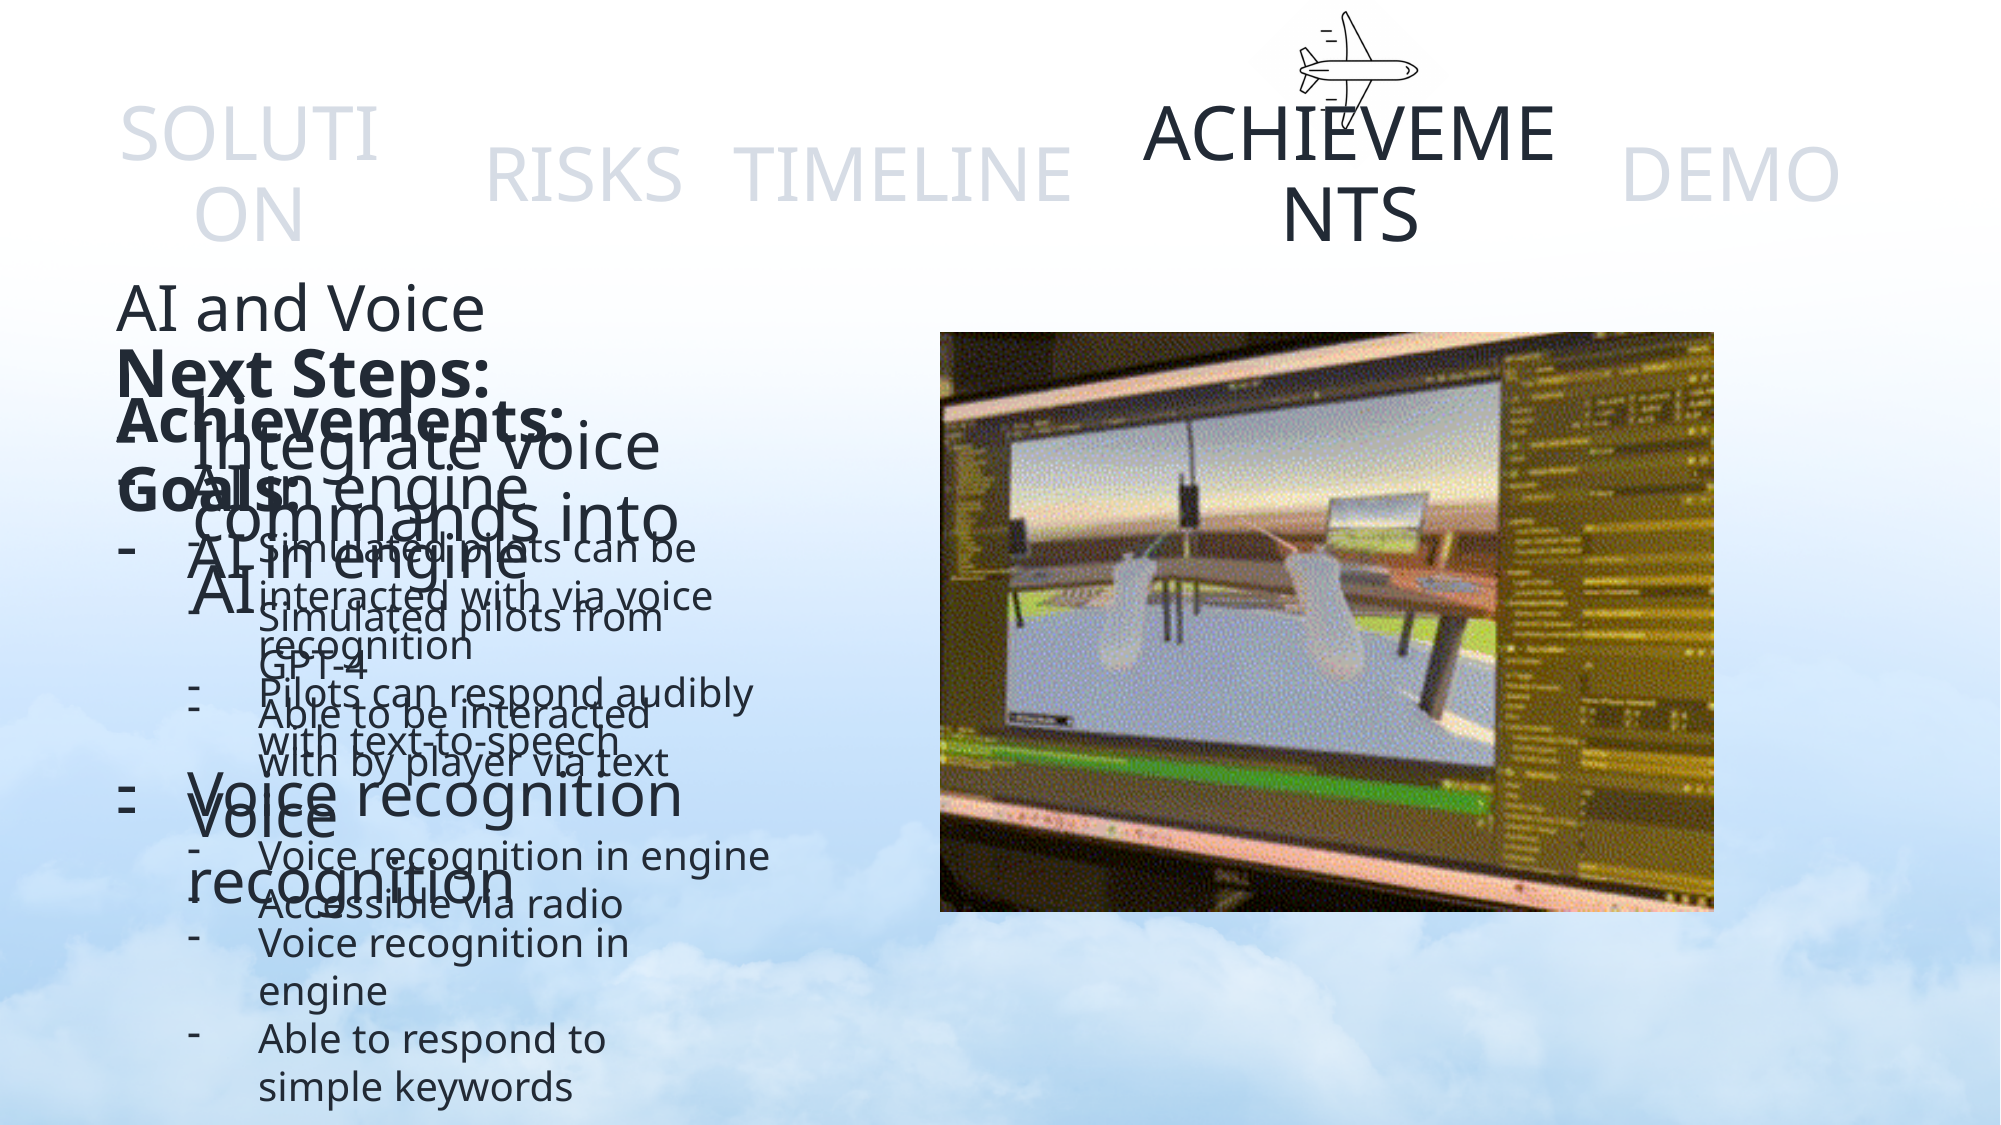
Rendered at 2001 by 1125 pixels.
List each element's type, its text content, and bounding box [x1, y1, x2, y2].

text_box Next Steps: Integrate voice commands into AI [100, 332, 750, 704]
picture [0, 0, 2001, 1125]
text_box Achievements: AI in engine Simulated pilots can be interacted with via voice recognition Pilots can respond audibly with text-to-speech Voice recognition Voice recognition in engine Accessible via radio [101, 361, 794, 955]
text_box ACHIEVEMENTS [1103, 67, 1598, 286]
title SOLUTION [92, 68, 408, 286]
text_box TIMELINE [742, 69, 1103, 285]
text_box DEMO [1574, 68, 1889, 287]
text_box AI and Voice [101, 268, 780, 353]
text_box RISKS [426, 67, 742, 286]
text_box Goals: AI in engine Simulated pilots from GPT-4 Able to be interacted with by player via text Voice recognition Voice recognition in engine Able to respond to simple keywords [101, 955, 690, 1125]
